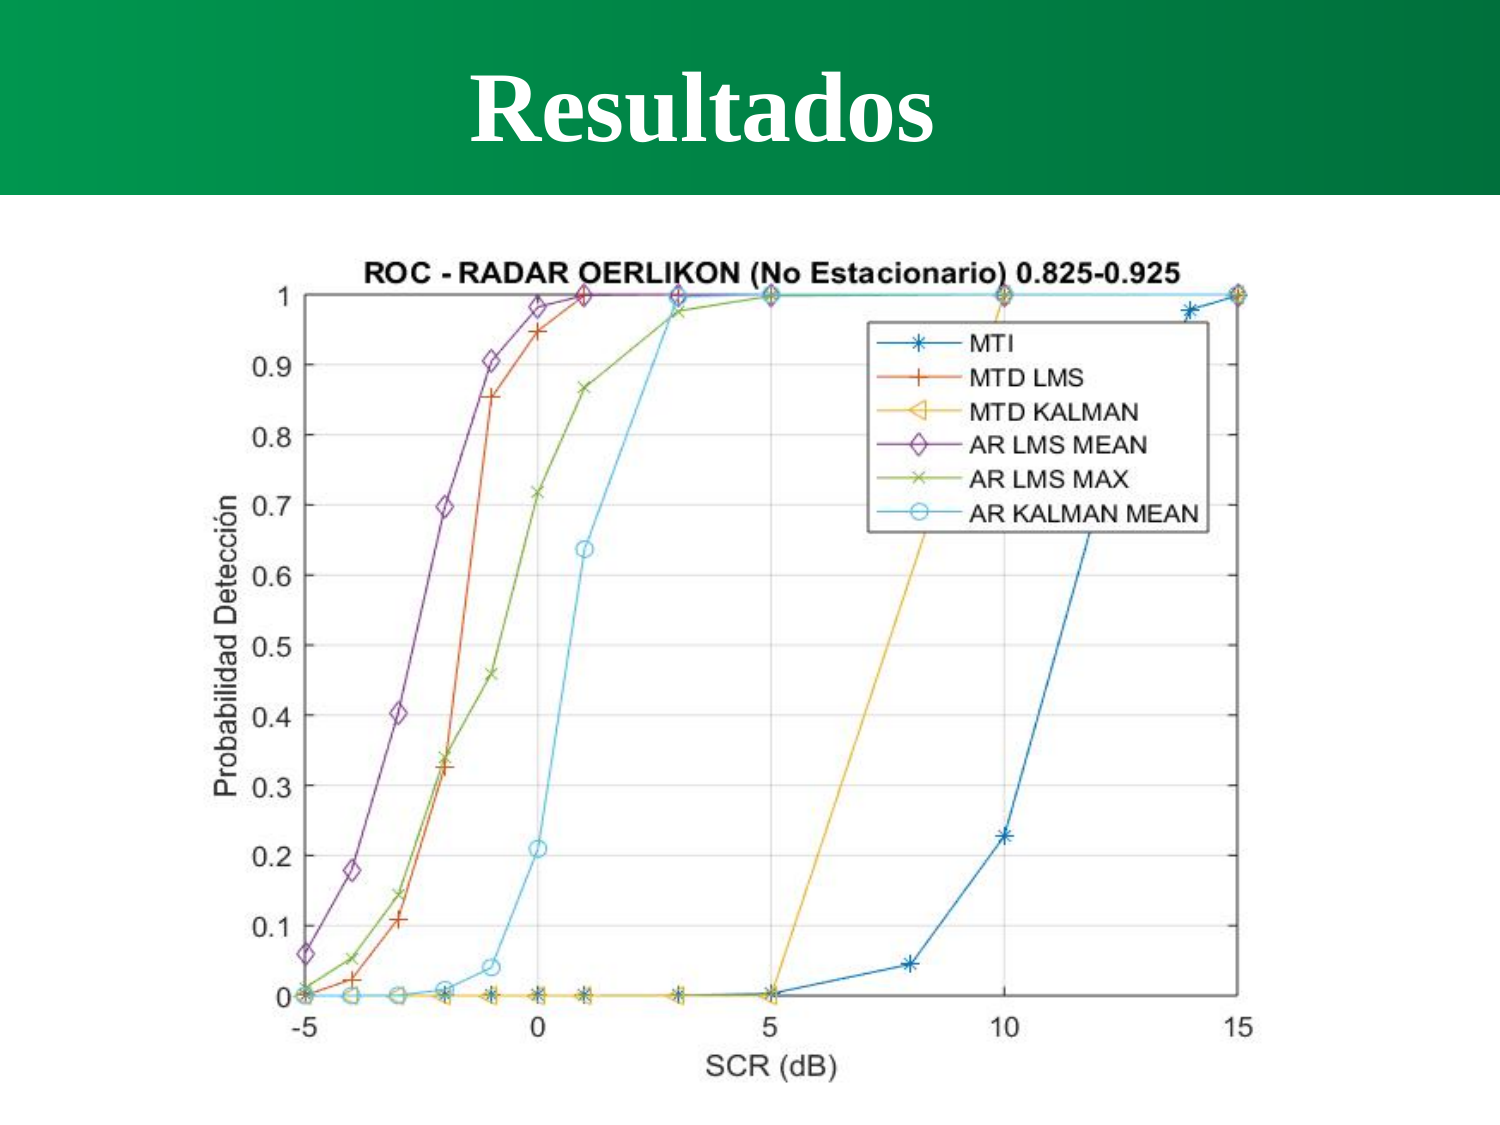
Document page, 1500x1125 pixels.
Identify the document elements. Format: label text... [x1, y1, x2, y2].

text_box Resultados [454, 34, 1500, 170]
text_box [0, 0, 1500, 195]
picture [149, 231, 1351, 1091]
